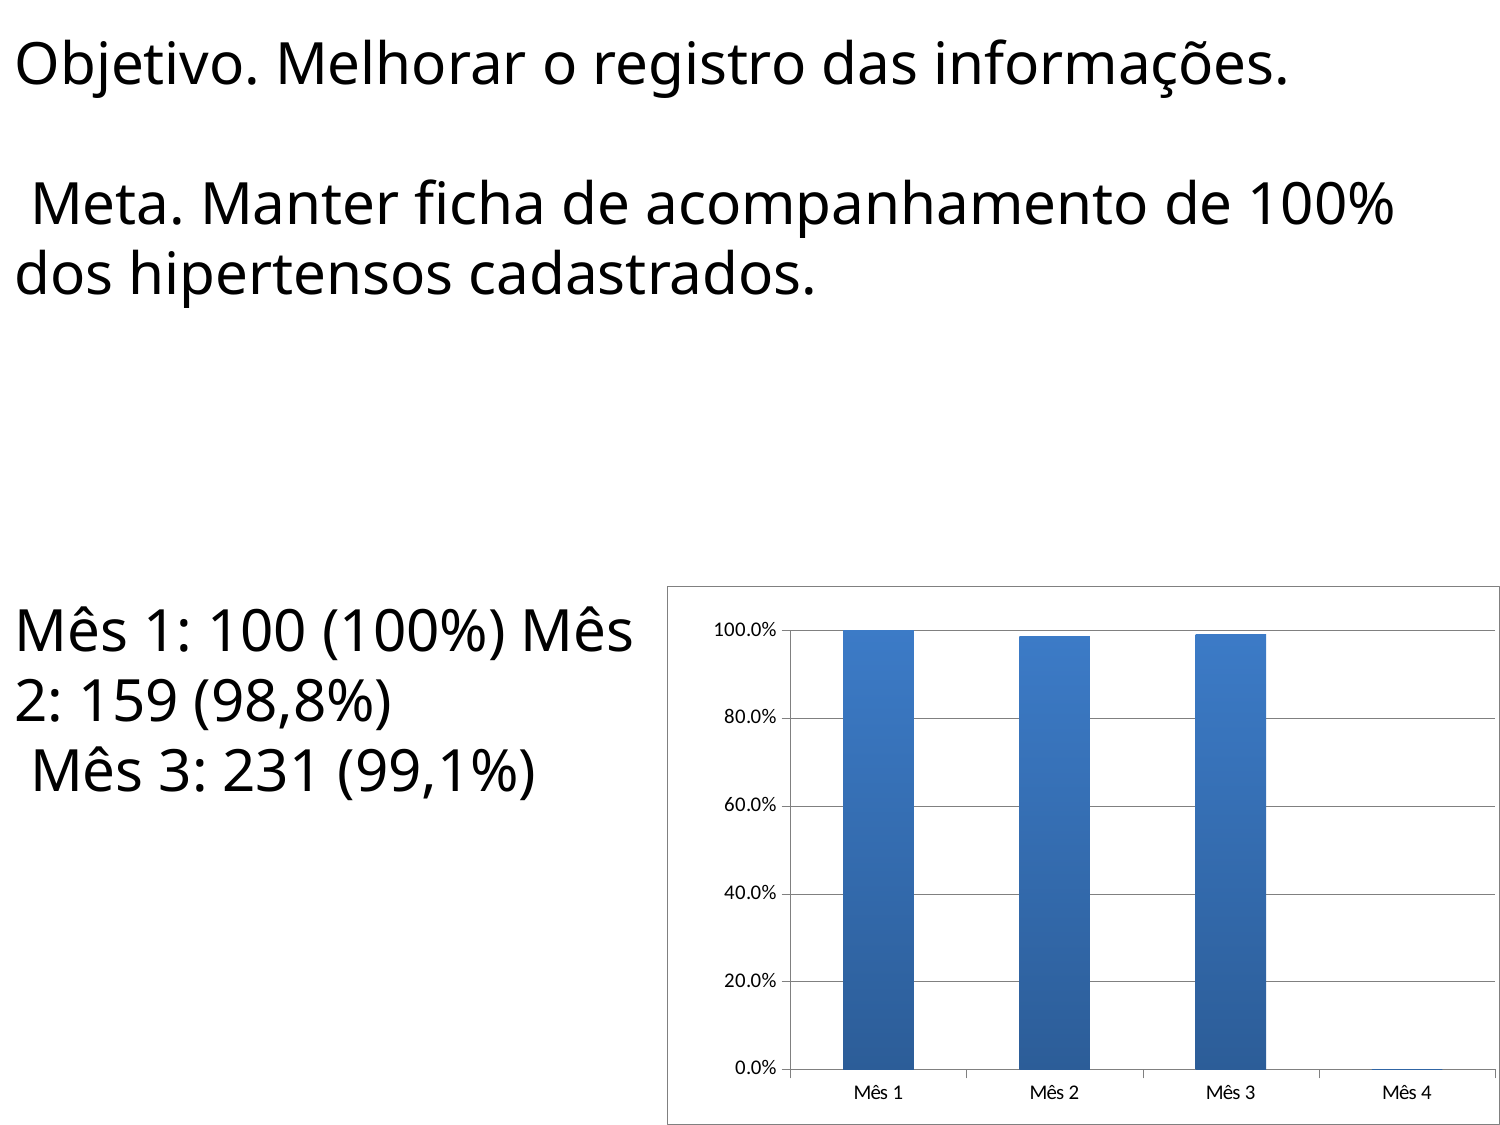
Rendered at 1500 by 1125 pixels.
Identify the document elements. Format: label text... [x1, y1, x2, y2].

text_box Objetivo. Melhorar o registro das informações. Meta. Manter ficha de acompanhamento de 100% dos hipertensos cadastrados. [0, 19, 1500, 314]
chart [666, 585, 1500, 1125]
text_box Mês 1: 100 (100%) Mês 2: 159 (98,8%) Mês 3: 231 (99,1%) [0, 586, 664, 811]
